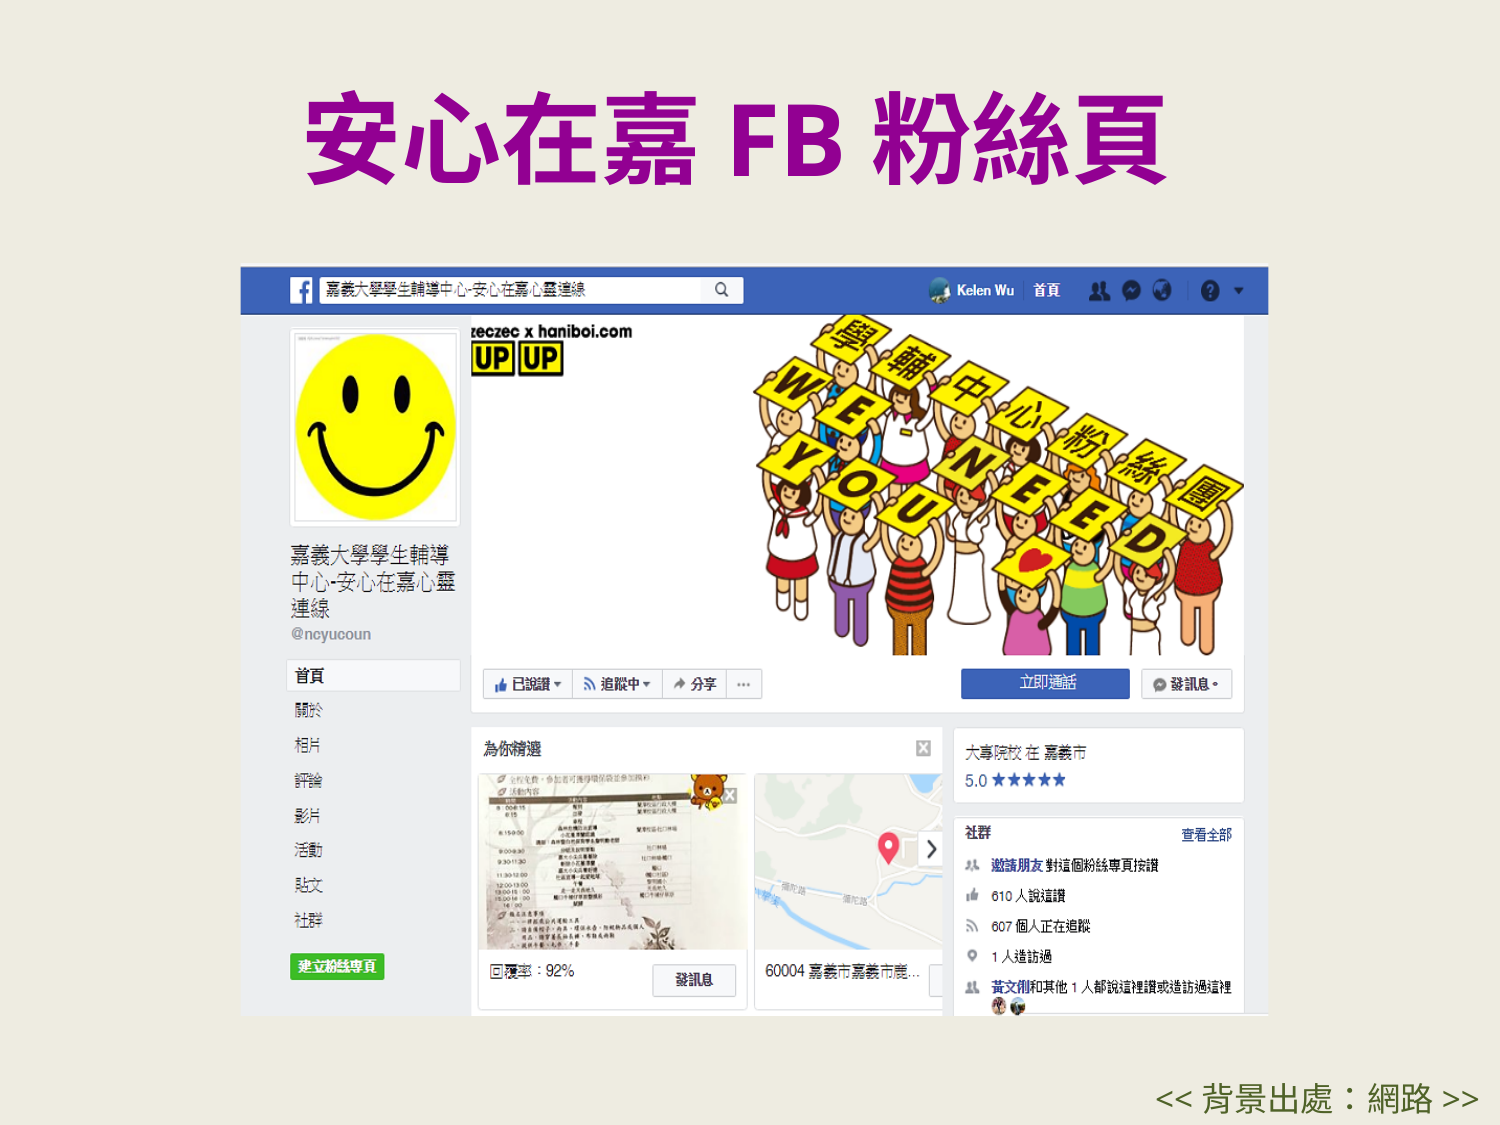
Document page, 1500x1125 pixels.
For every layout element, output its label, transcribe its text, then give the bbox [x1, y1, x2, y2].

picture [240, 263, 1269, 1016]
text_box <<背景出處：網路>> [1140, 1070, 1495, 1125]
title 安心在嘉FB粉絲頁 [61, 42, 1412, 231]
